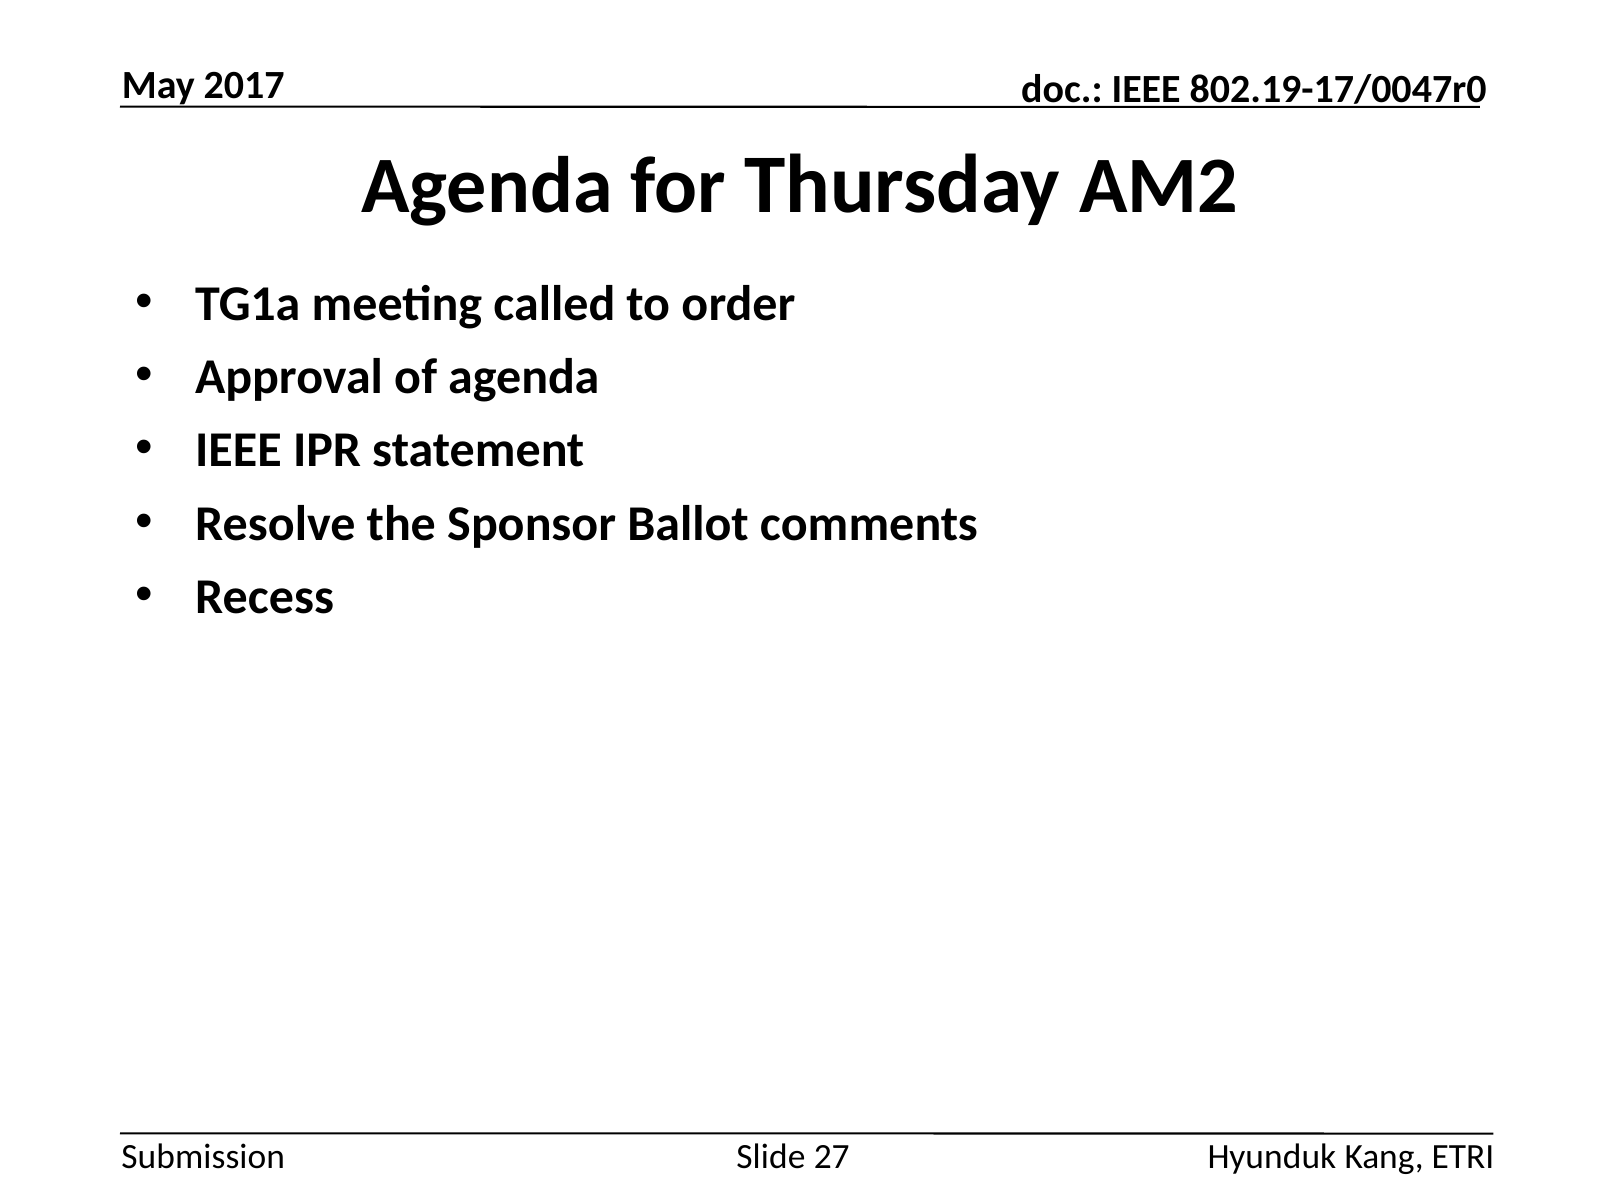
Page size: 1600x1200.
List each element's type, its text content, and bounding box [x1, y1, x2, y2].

slide_number Slide 27 [733, 1132, 854, 1197]
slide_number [121, 58, 451, 107]
list TG1a meeting called to order Approval of agenda IEEE IPR statement Resolve the Sponsor Ballot comments Recess [119, 262, 1480, 1126]
title Agenda for Thursday AM2 [119, 119, 1480, 238]
footer Hyunduk Kang, ETRI [937, 1132, 1495, 1174]
